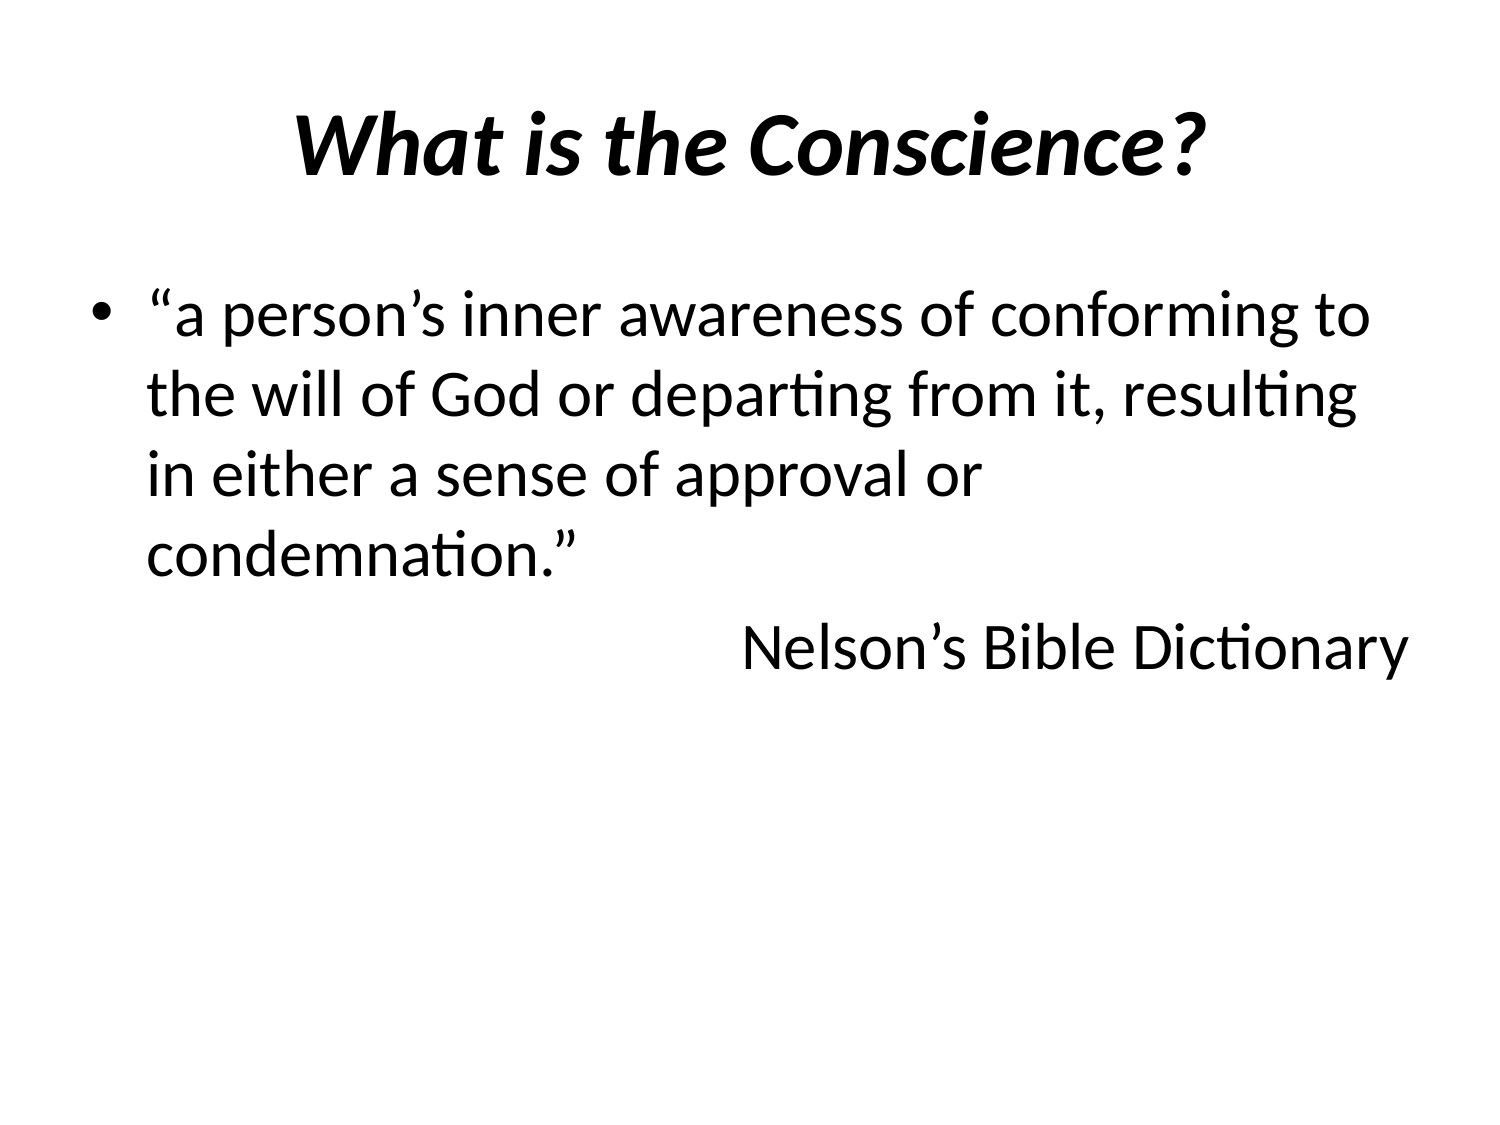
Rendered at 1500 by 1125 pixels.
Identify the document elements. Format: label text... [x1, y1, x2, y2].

title What is the Conscience? [75, 45, 1425, 233]
list “a person’s inner awareness of conforming to the will of God or departing from it, resulting in either a sense of approval or condemnation.” Nelson’s Bible Dictionary [75, 262, 1425, 1005]
